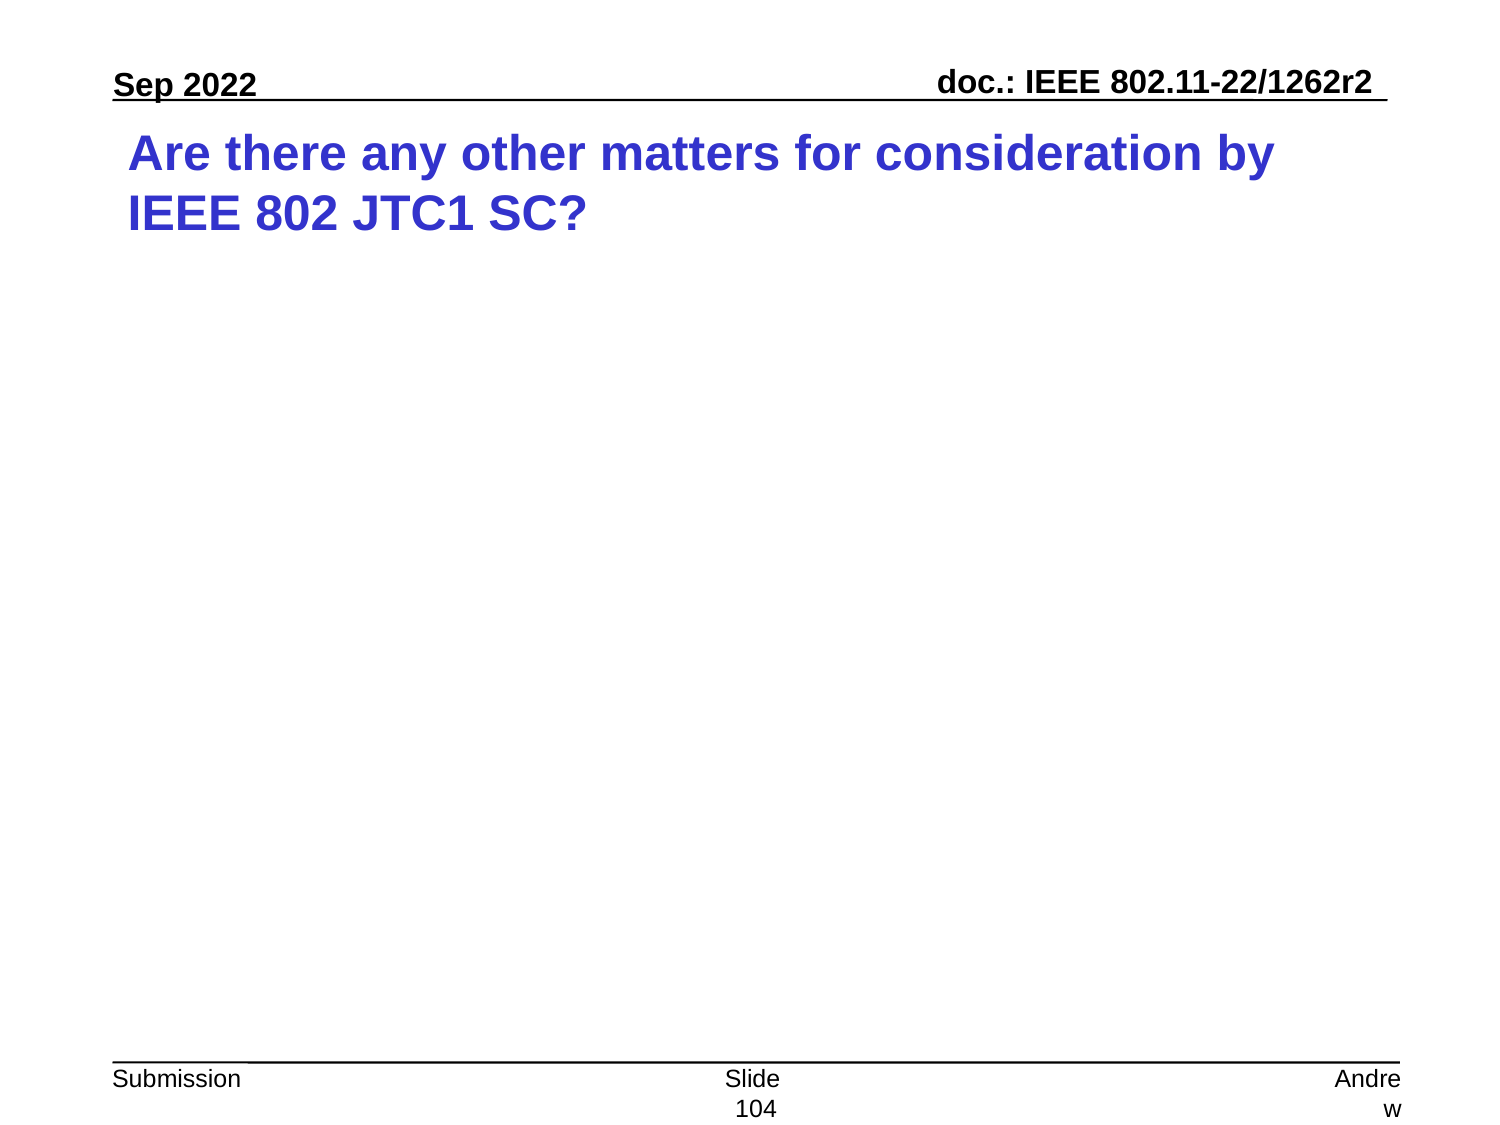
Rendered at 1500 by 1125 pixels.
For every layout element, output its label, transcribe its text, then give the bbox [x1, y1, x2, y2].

footer Andrew Myles, Cisco [1320, 1061, 1402, 1093]
title Are there any other matters for consideration by IEEE 802 JTC1 SC? [112, 112, 1388, 288]
slide_number Slide 104 [709, 1061, 803, 1093]
